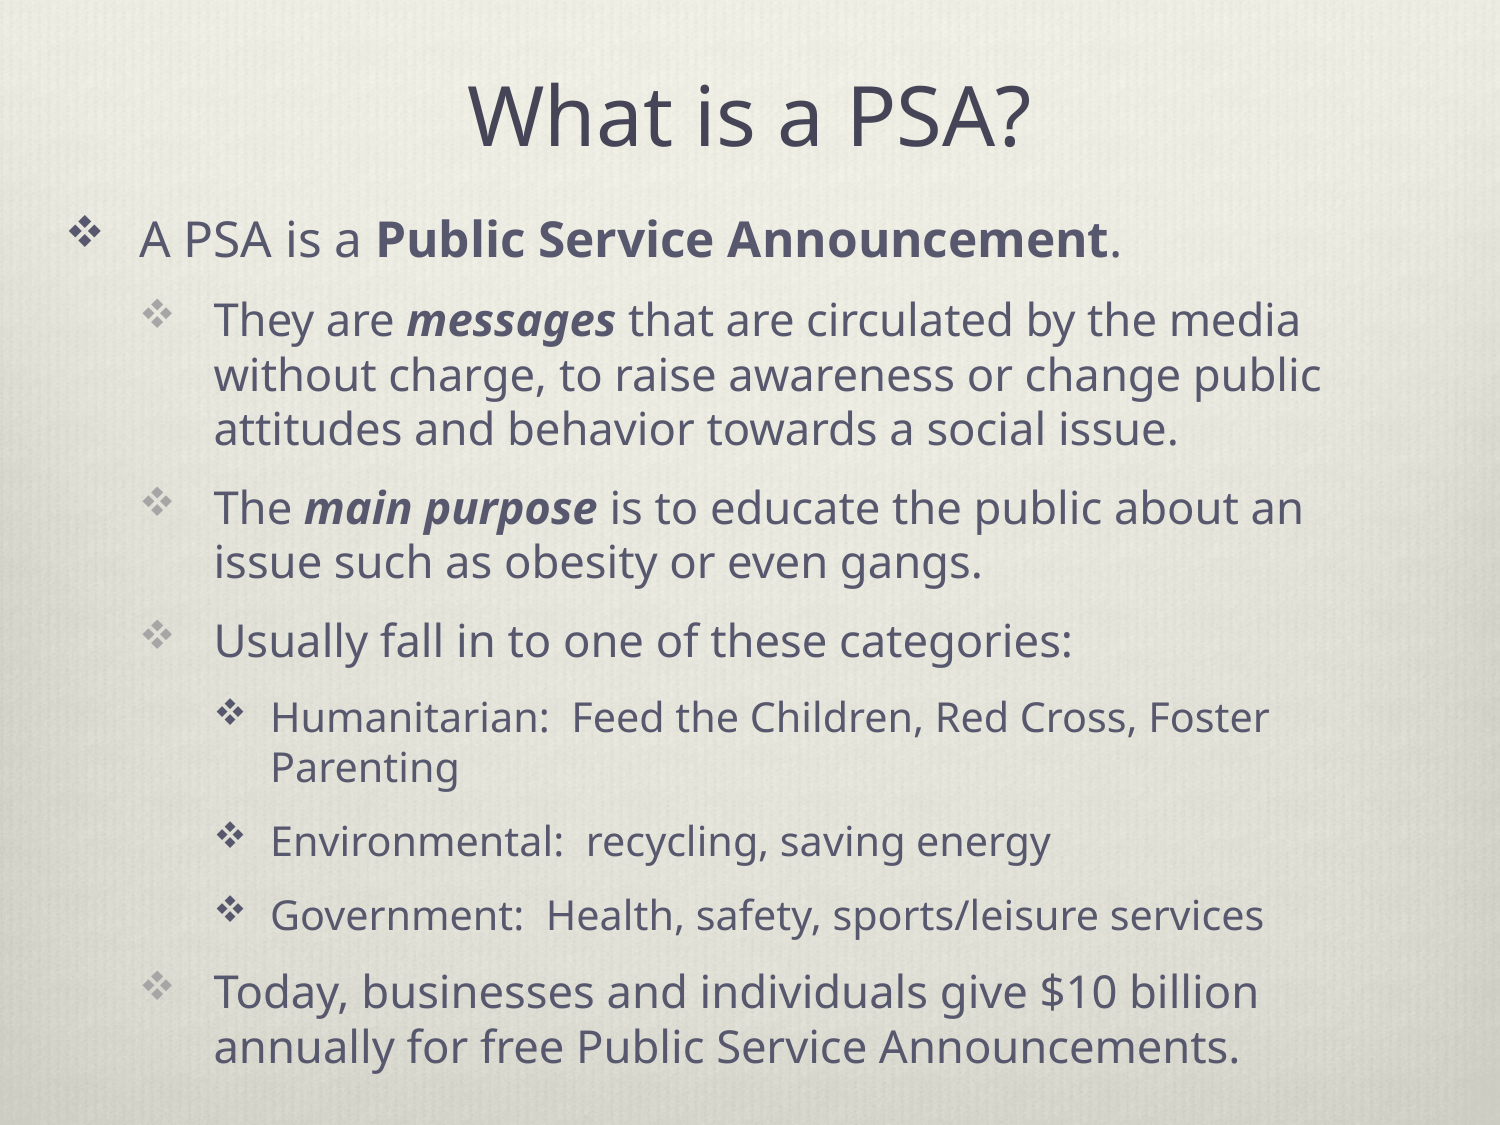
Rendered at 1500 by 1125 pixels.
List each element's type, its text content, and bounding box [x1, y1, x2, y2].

list A PSA is a Public Service Announcement. They are messages that are circulated by the media without charge, to raise awareness or change public attitudes and behavior towards a social issue. The main purpose is to educate the public about an issue such as obesity or even gangs. Usually fall in to one of these categories: Humanitarian: Feed the Children, Red Cross, Foster Parenting Environmental: recycling, saving energy Government: Health, safety, sports/leisure services Today, businesses and individuals give $10 billion annually for free Public Service Announcements. [50, 200, 1425, 1088]
title What is a PSA? [119, 51, 1381, 175]
